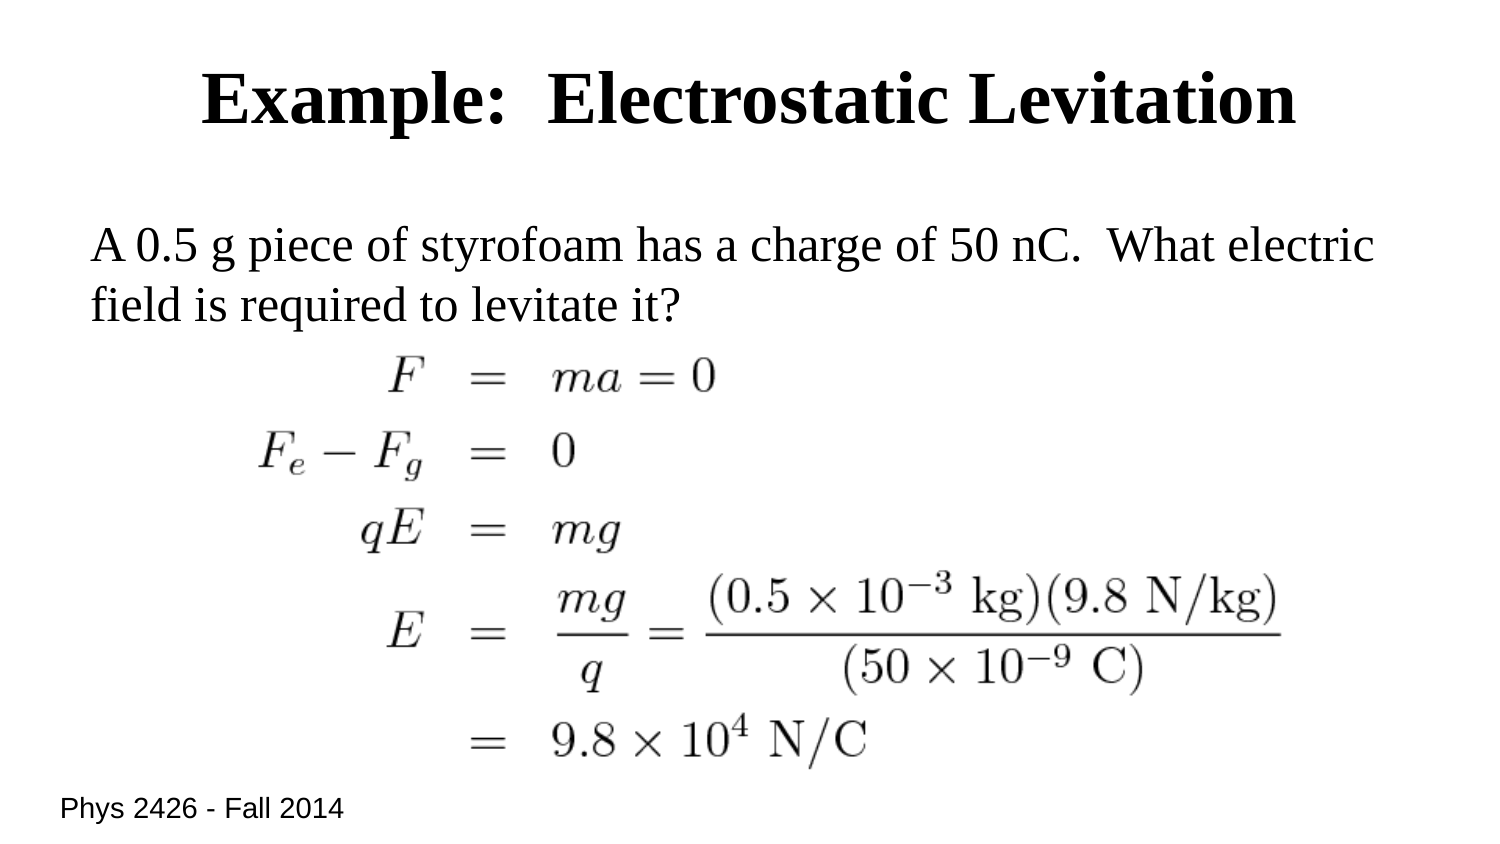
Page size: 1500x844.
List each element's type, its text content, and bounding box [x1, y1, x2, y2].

list A 0.5 g piece of styrofoam has a charge of 50 nC. What electric field is required to levitate it? [75, 196, 1425, 702]
picture [254, 352, 1284, 774]
title Example: Electrostatic Levitation [75, 33, 1425, 196]
